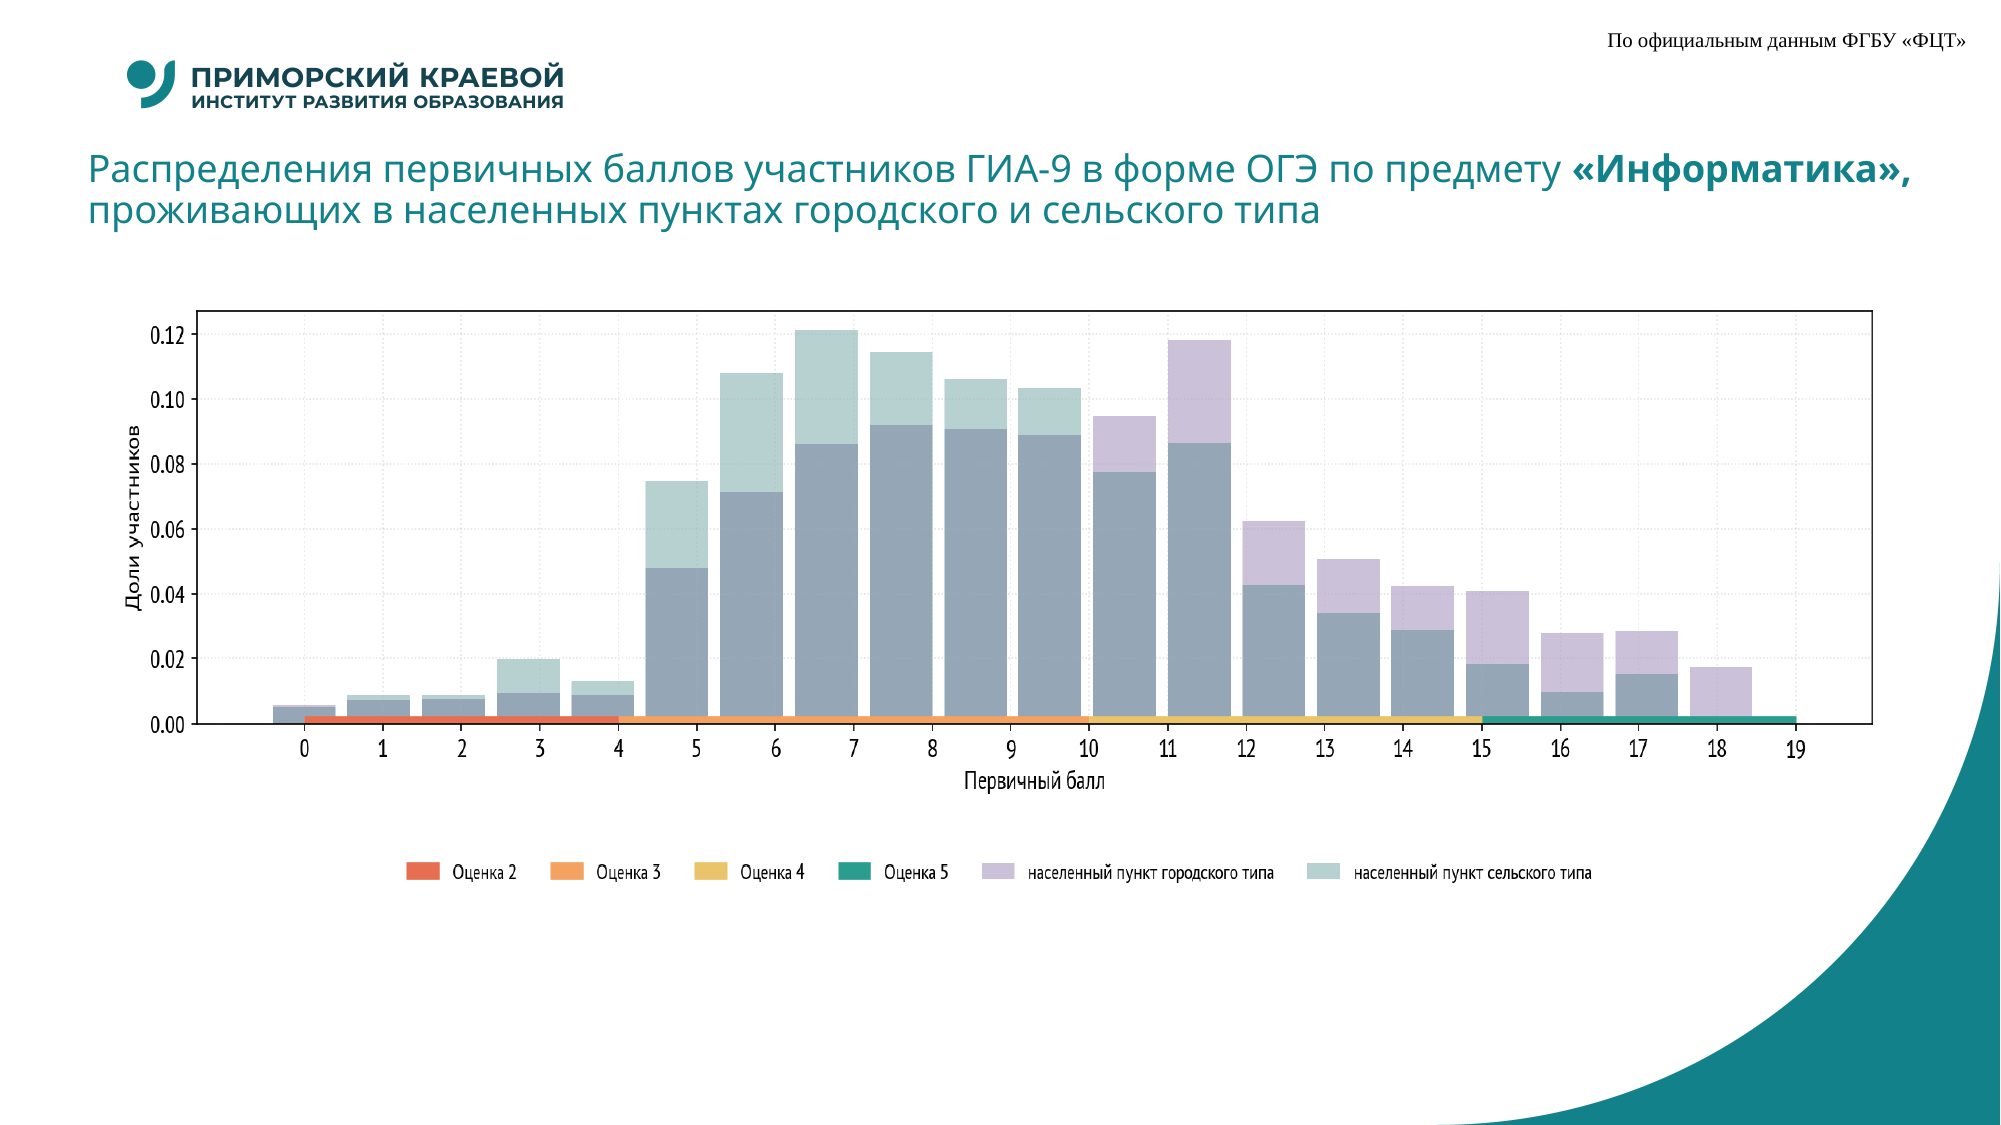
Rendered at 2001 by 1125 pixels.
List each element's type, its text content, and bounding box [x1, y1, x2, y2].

picture [0, 0, 2000, 1125]
text_box По официальным данным ФГБУ «ФЦТ» [1592, 19, 1989, 59]
title Распределения первичных баллов участников ГИА-9 в форме ОГЭ по предмету «Информатика», проживающих в населенных пунктах городского и сельского типа [72, 142, 1928, 241]
